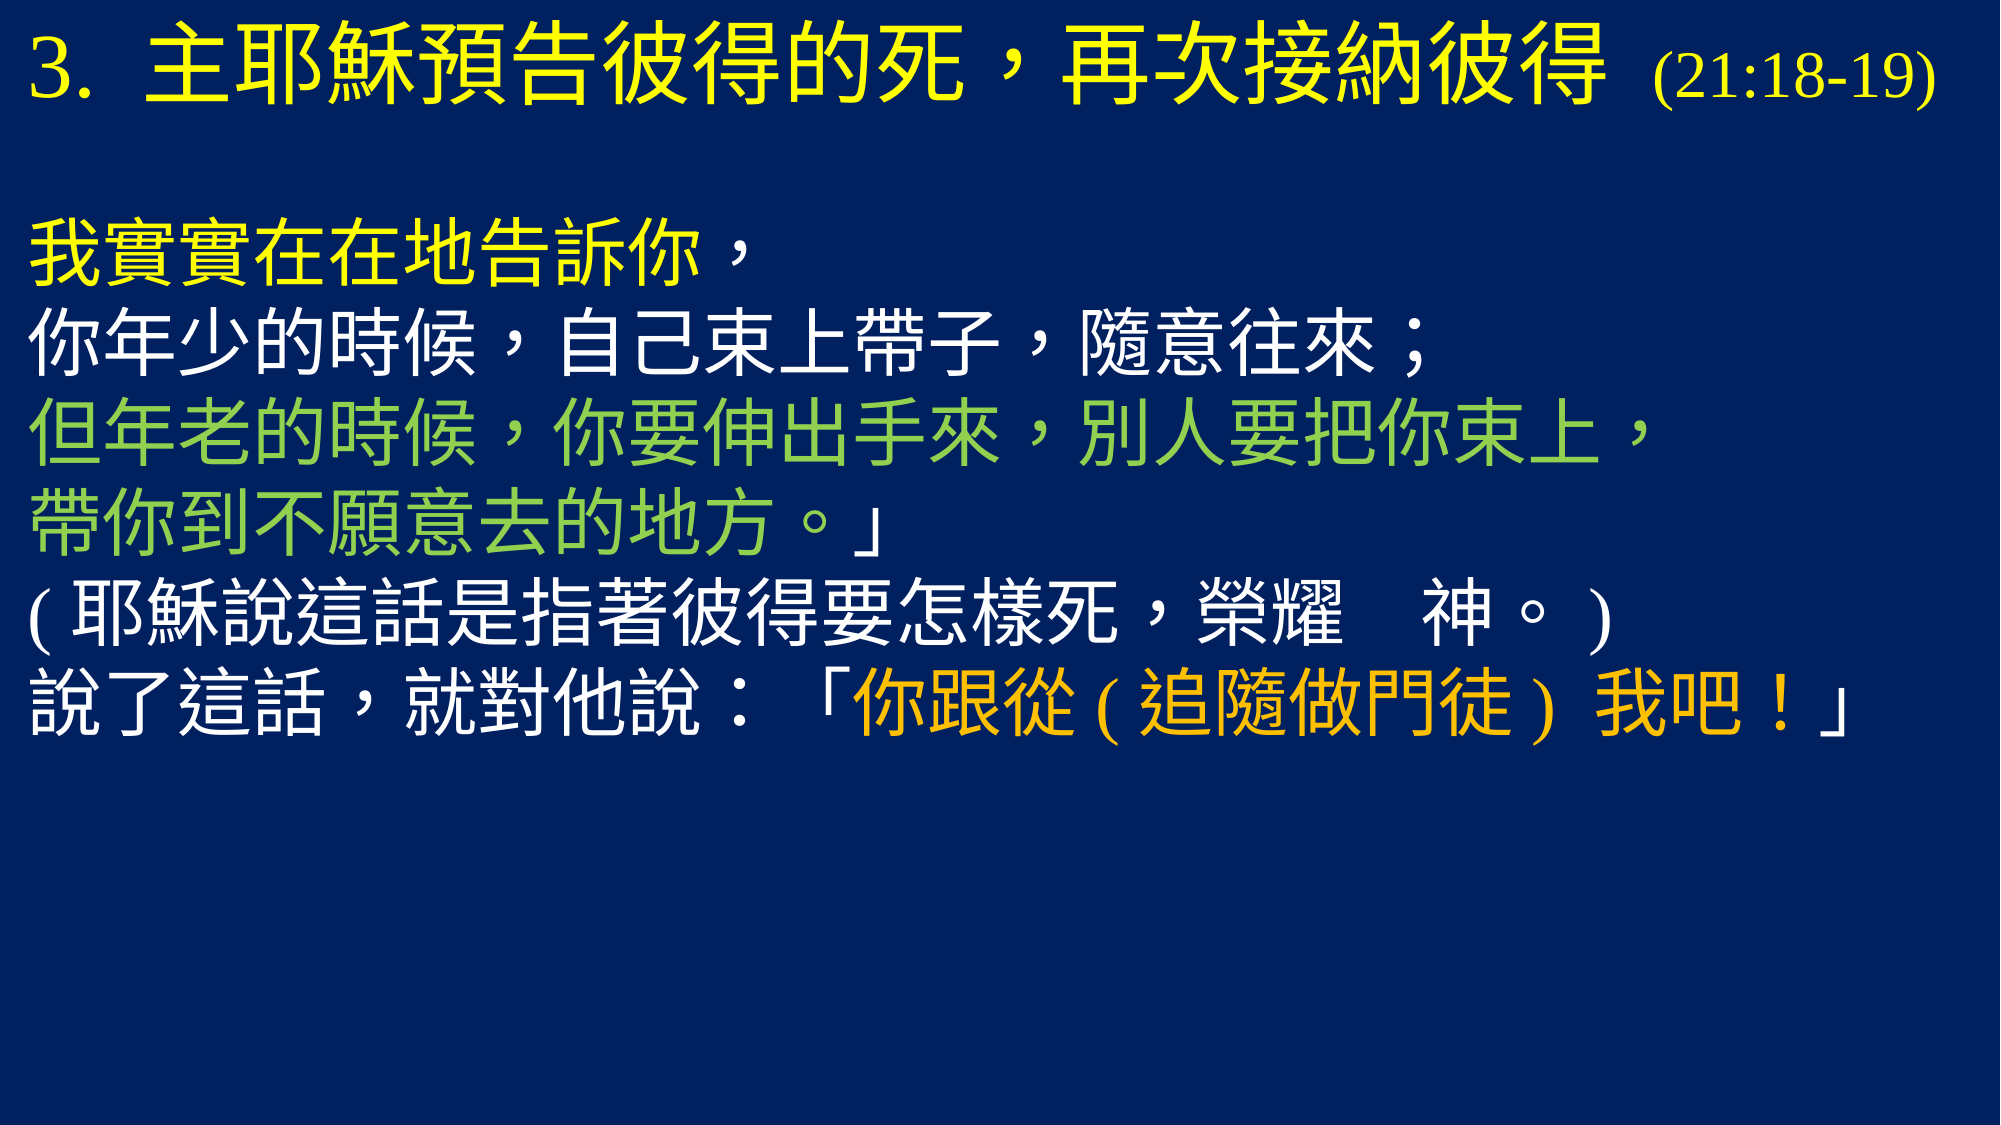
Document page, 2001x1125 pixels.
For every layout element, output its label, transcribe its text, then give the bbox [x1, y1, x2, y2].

list 3. 主耶穌預告彼得的死，再次接納彼得 (21:18-19) 我實實在在地告訴你， 你年少的時候，自己束上帶子，隨意往來； 但年老的時候，你要伸出手來，別人要把你束上， 帶你到不願意去的地方。」 (耶穌說這話是指著彼得要怎樣死，榮耀 神。) 說了這話，就對他說：「你跟從(追隨做門徒) 我吧！」 [0, 0, 2000, 1125]
